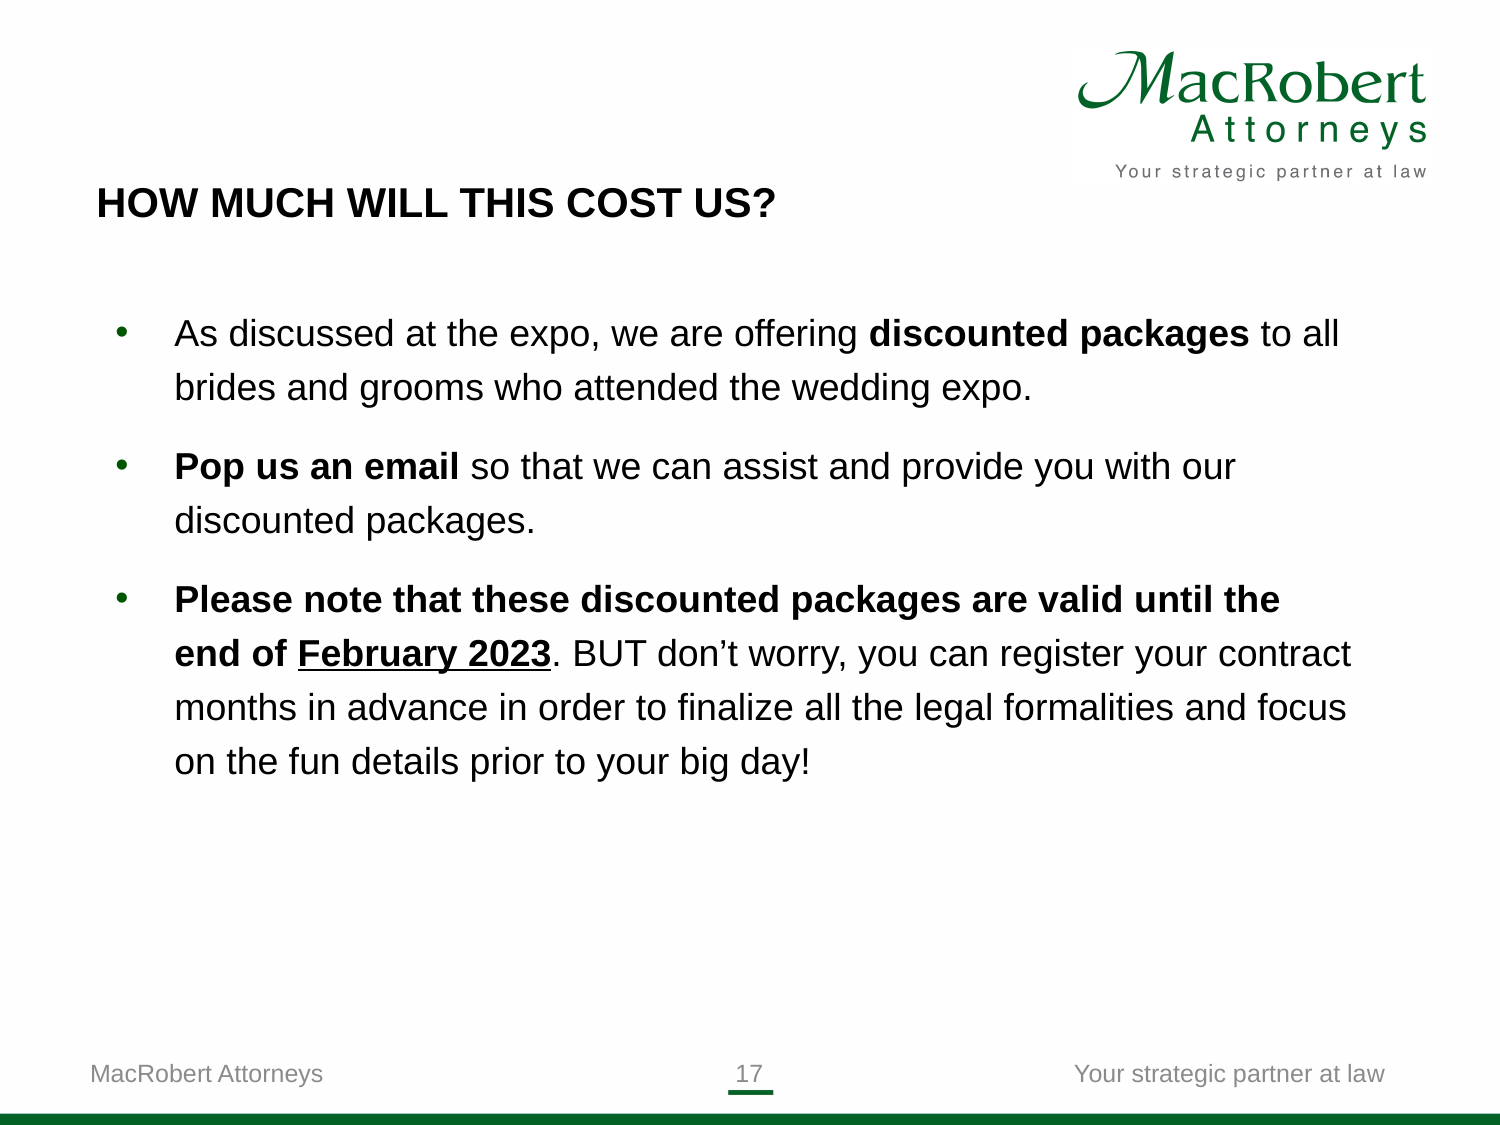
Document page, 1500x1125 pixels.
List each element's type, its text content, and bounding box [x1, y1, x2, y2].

slide_number MacRobert Attorneys [75, 1042, 425, 1103]
footer Your strategic partner at law [1034, 1042, 1425, 1103]
slide_number 17 [574, 1042, 925, 1103]
text_box As discussed at the expo, we are offering discounted packages to all brides and grooms who attended the wedding expo. Pop us an email so that we can assist and provide you with our discounted packages. Please note that these discounted packages are valid until the end of February 2023. BUT don’t worry, you can register your contract months in advance in order to finalize all the legal formalities and focus on the fun details prior to your big day! [70, 290, 1369, 1028]
picture [0, 0, 1500, 1125]
text_box HOW MUCH WILL THIS COST US? [81, 108, 1094, 268]
